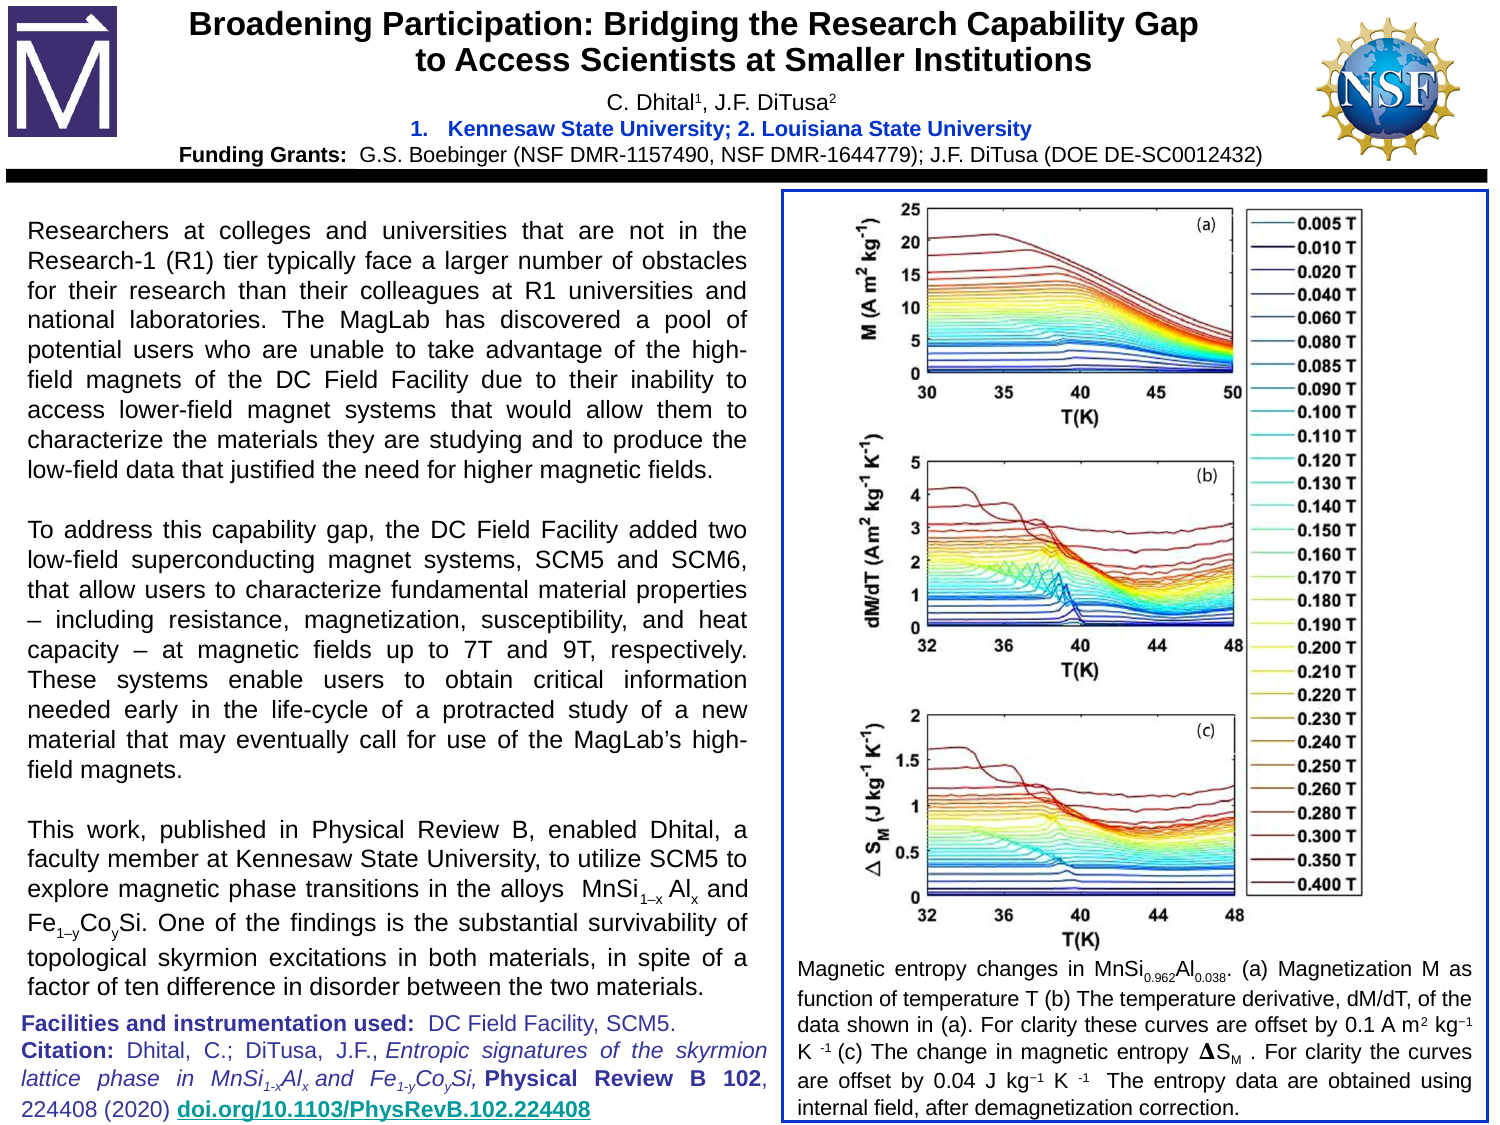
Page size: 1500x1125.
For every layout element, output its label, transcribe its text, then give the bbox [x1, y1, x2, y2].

text_box [782, 190, 1488, 1122]
picture [8, 6, 118, 137]
text_box Facilities and instrumentation used: DC Field Facility, SCM5. Citation: Dhital, C.; DiTusa, J.F., Entropic signatures of the skyrmion lattice phase in MnSi1-xAlx and Fe1-yCoySi, Physical Review B 102, 224408 (2020) doi.org/10.1103/PhysRevB.102.224408 [6, 1000, 782, 1125]
picture [843, 187, 1388, 962]
picture [1314, 14, 1462, 163]
text_box C. Dhital1, J.F. DiTusa2 Kennesaw State University; 2. Louisiana State University Funding Grants: G.S. Boebinger (NSF DMR-1157490, NSF DMR-1644779); J.F. DiTusa (DOE DE-SC0012432) [117, 79, 1327, 175]
text_box Broadening Participation: Bridging the Research Capability Gap to Access Scientists at Smaller Institutions [171, 0, 1292, 79]
text_box Researchers at colleges and universities that are not in the Research-1 (R1) tier typically face a larger number of obstacles for their research than their colleagues at R1 universities and national laboratories. The MagLab has discovered a pool of potential users who are unable to take advantage of the high-field magnets of the DC Field Facility due to their inability to access lower-field magnet systems that would allow them to characterize the materials they are studying and to produce the low-field data that justified the need for higher magnetic fields. To address this capability gap, the DC Field Facility added two low-field superconducting magnet systems, SCM5 and SCM6, that allow users to characterize fundamental material properties ‒ including resistance, magnetization, susceptibility, and heat capacity ‒ at magnetic fields up to 7T and 9T, respectively. These systems enable users to obtain critical information needed early in the life-cycle of a protracted study of a new material that may eventually call for use of the MagLab’s high-field magnets. This work, published in Physical Review B, enabled Dhital, a faculty member at Kennesaw State University, to utilize SCM5 to explore magnetic phase transitions in the alloys MnSi1–x Alx and Fe1–yCoySi. One of the findings is the substantial survivability of topological skyrmion excitations in both materials, in spite of a factor of ten difference in disorder between the two materials. [12, 206, 764, 1000]
